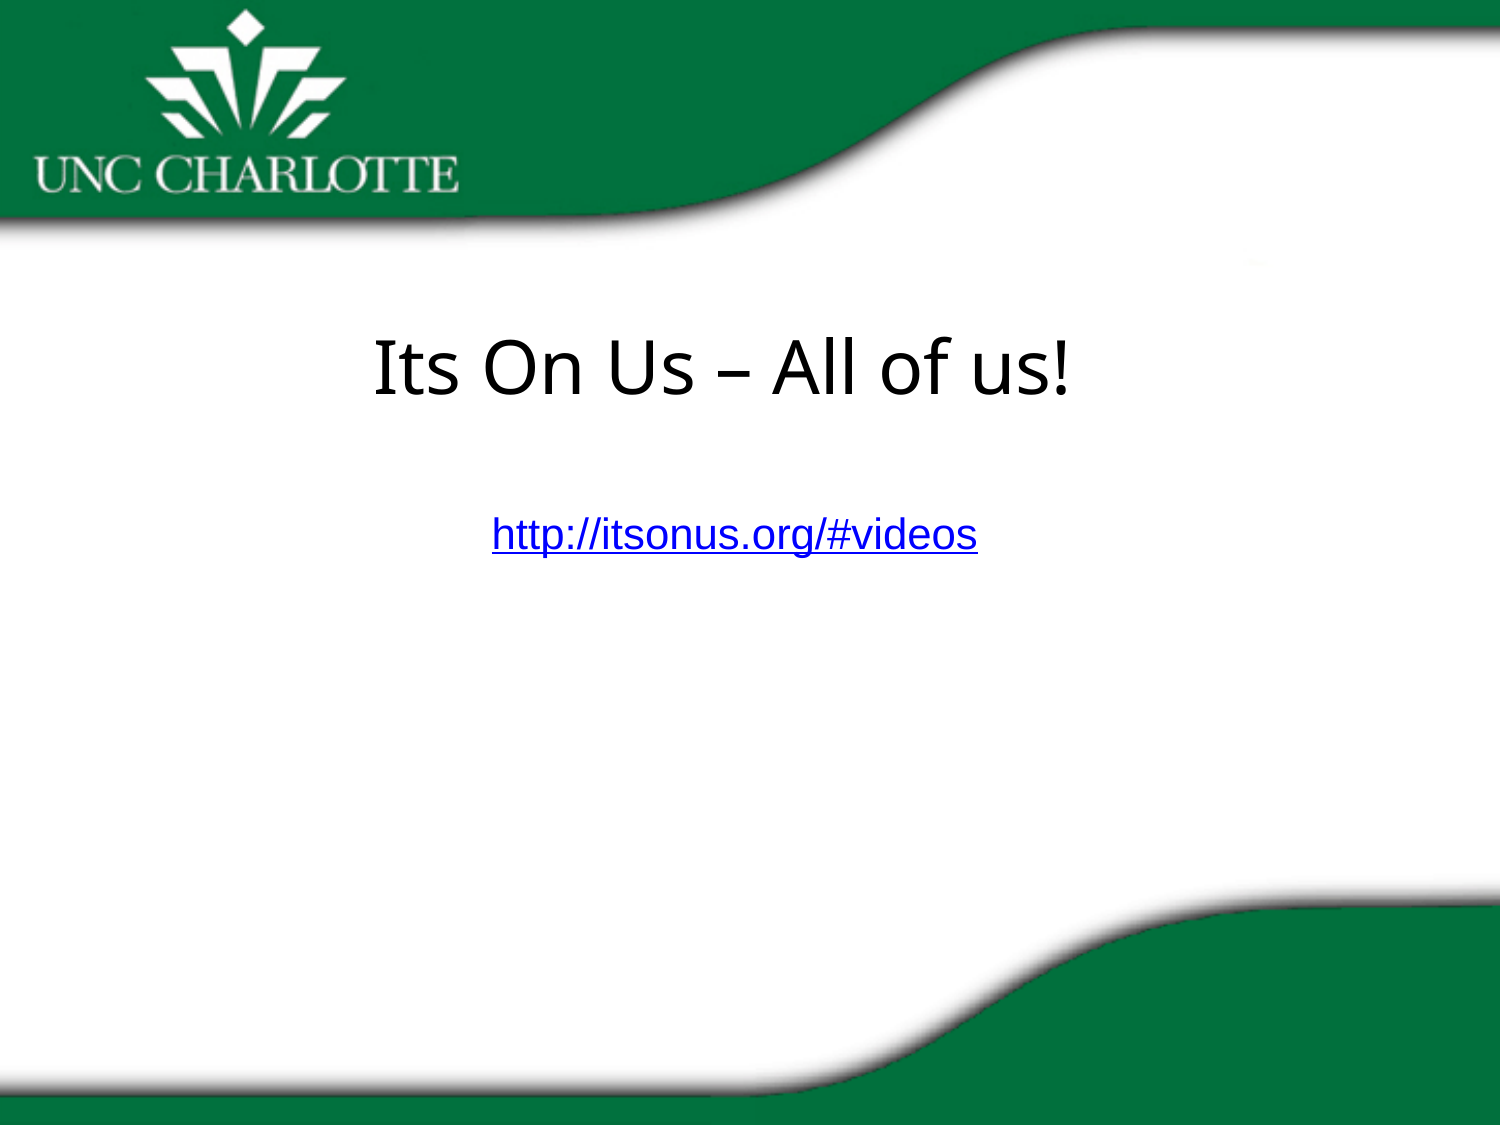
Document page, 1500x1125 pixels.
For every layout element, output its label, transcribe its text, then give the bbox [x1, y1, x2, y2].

text_box Its On Us – All of us! [358, 312, 1088, 418]
text_box http://itsonus.org/#videos [476, 498, 994, 618]
picture [0, 0, 1500, 1125]
